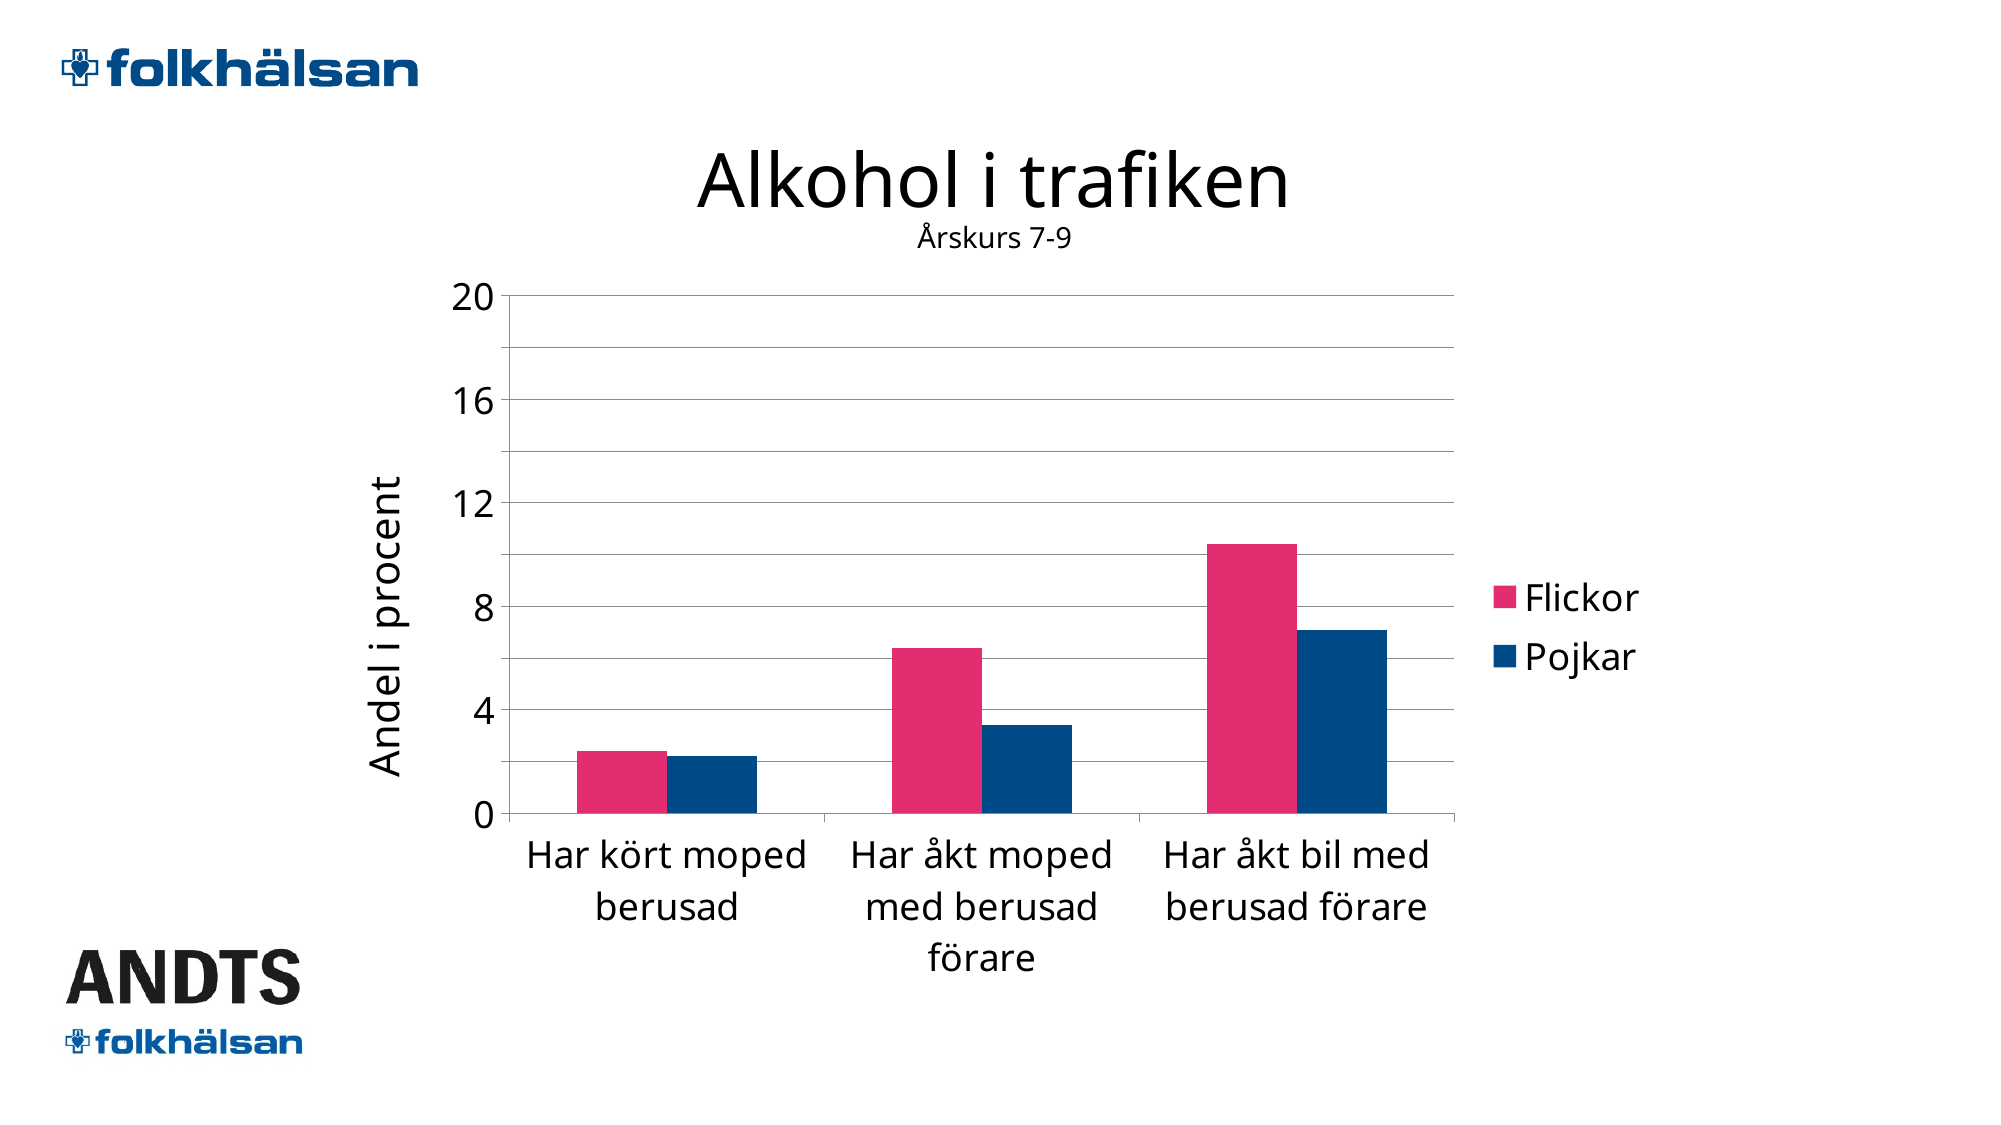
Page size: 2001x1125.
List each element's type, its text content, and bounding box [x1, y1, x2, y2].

chart [314, 255, 1665, 998]
title Alkohol i trafiken Årskurs 7-9 [324, 107, 1665, 255]
picture [42, 920, 325, 1079]
picture [61, 48, 418, 87]
